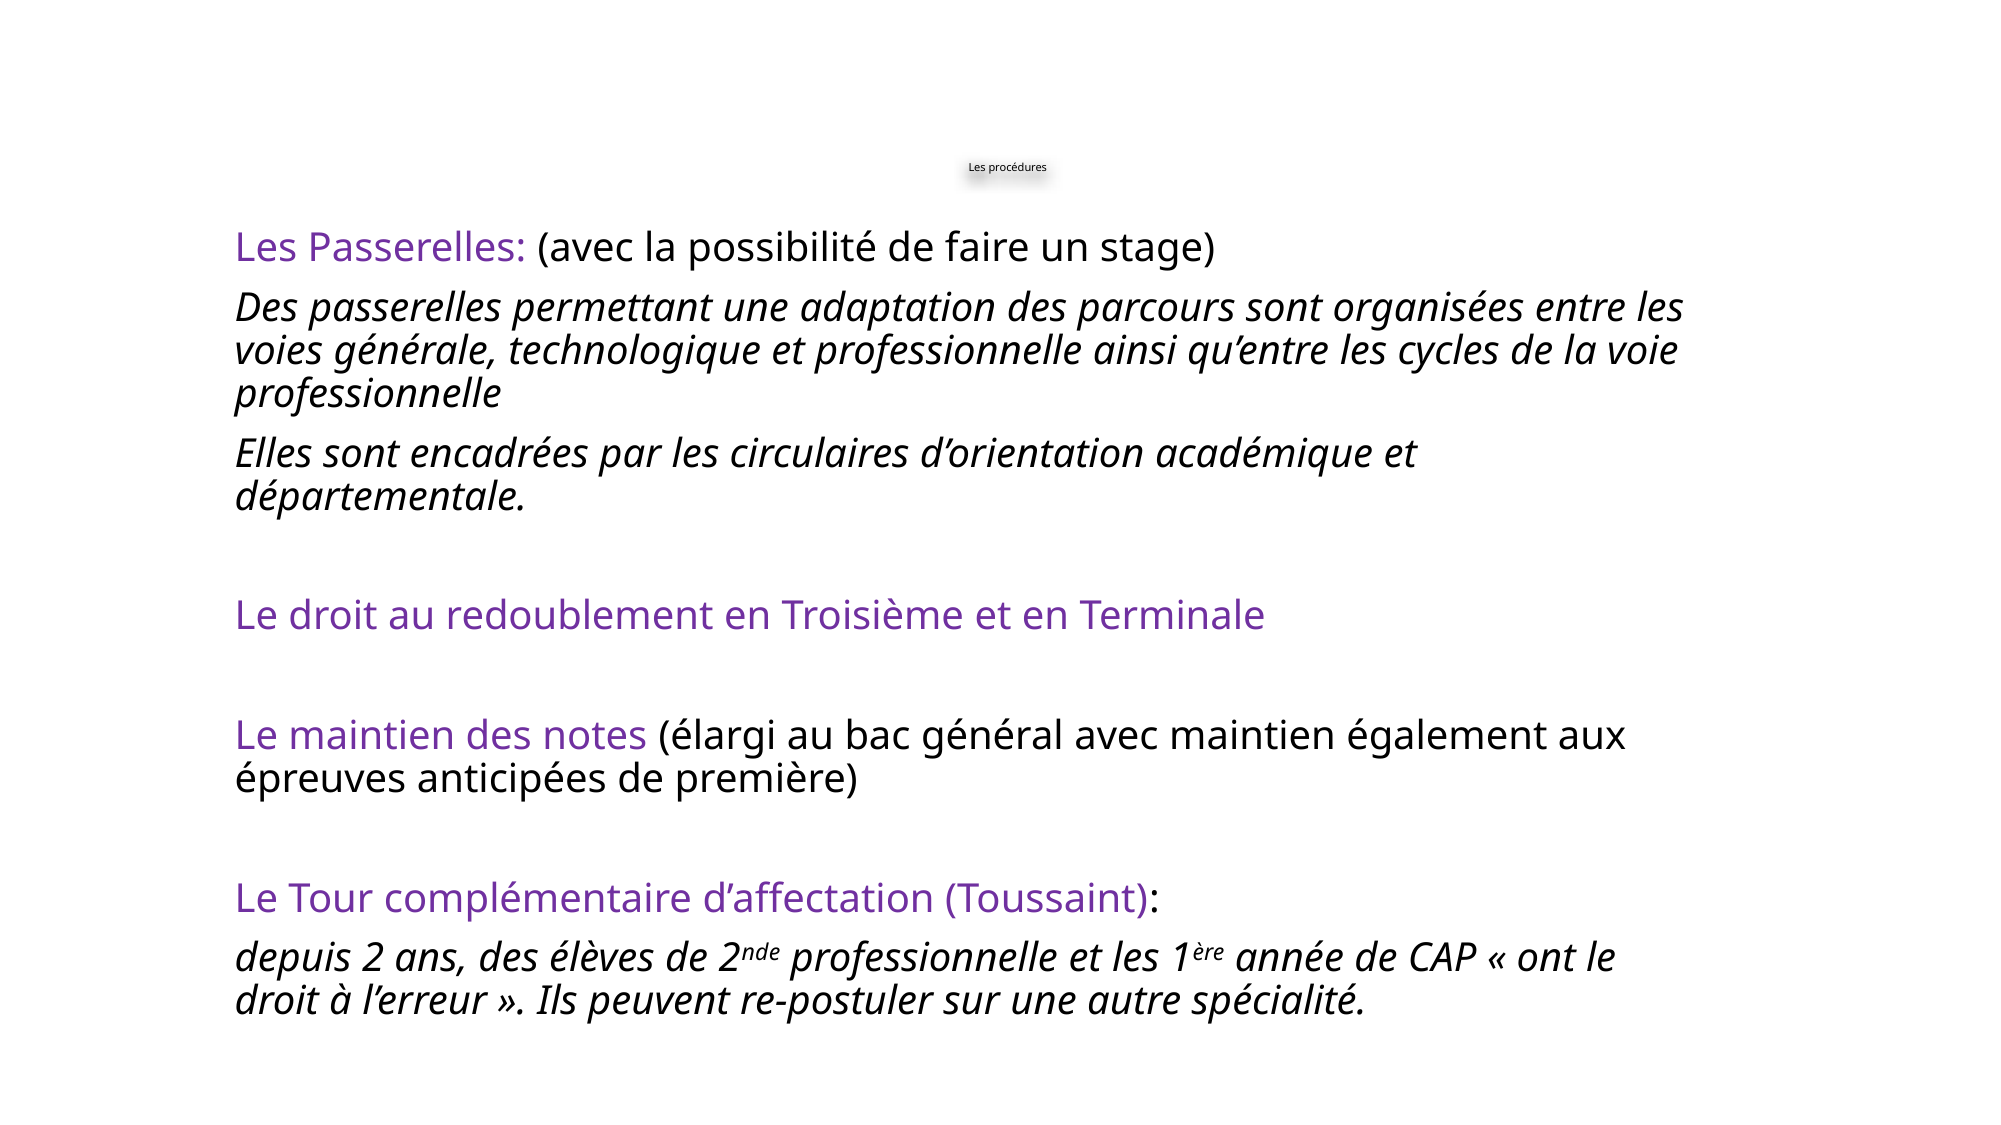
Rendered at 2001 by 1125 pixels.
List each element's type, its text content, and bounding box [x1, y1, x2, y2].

title Les procédures [231, 44, 1784, 182]
subtitle Les Passerelles: (avec la possibilité de faire un stage) Des passerelles permettant une adaptation des parcours sont organisées entre les voies générale, technologique et professionnelle ainsi qu’entre les cycles de la voie professionnelle Elles sont encadrées par les circulaires d’orientation académique et départementale. Le droit au redoublement en Troisième et en Terminale Le maintien des notes (élargi au bac général avec maintien également aux épreuves anticipées de première) Le Tour complémentaire d’affectation (Toussaint): depuis 2 ans, des élèves de 2nde professionnelle et les 1ère année de CAP « ont le droit à l’erreur ». Ils peuvent re-postuler sur une autre spécialité. [219, 219, 1720, 1040]
